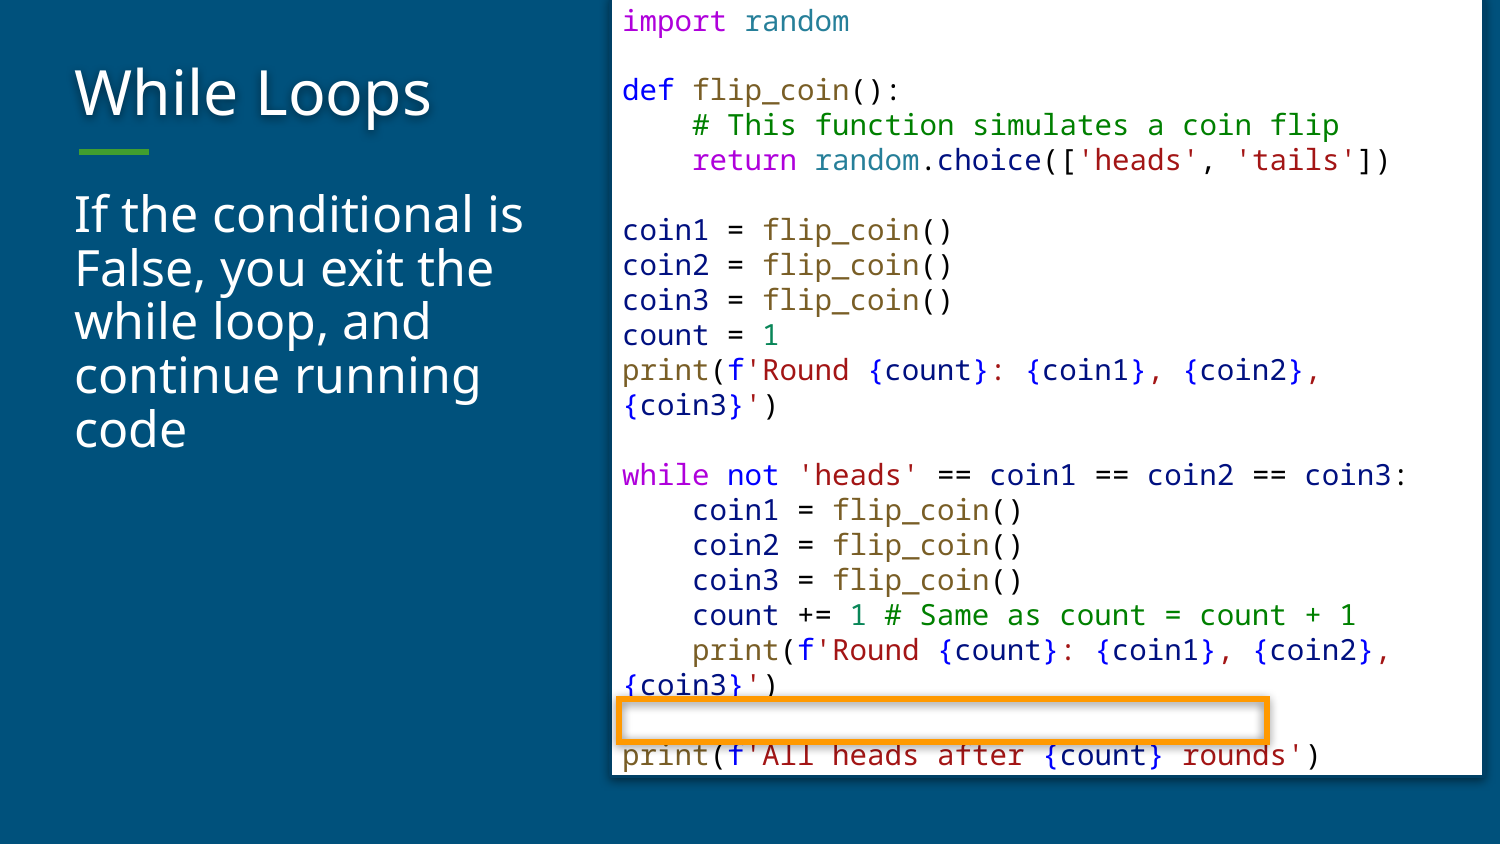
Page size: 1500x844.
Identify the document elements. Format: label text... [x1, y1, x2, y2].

text_box import random def flip_coin(): # This function simulates a coin flip return random.choice(['heads', 'tails']) coin1 = flip_coin() coin2 = flip_coin() coin3 = flip_coin() count = 1 print(f'Round {count}: {coin1}, {coin2}, {coin3}') while not 'heads' == coin1 == coin2 == coin3: coin1 = flip_coin() coin2 = flip_coin() coin3 = flip_coin() count += 1 # Same as count = count + 1 print(f'Round {count}: {coin1}, {coin2},{coin3}') print(f'All heads after {count} rounds') [610, 0, 1485, 777]
title While Loops [63, 39, 603, 152]
list If the conditional is False, you exit the while loop, and continue running code [63, 183, 603, 750]
text_box [619, 698, 1268, 742]
